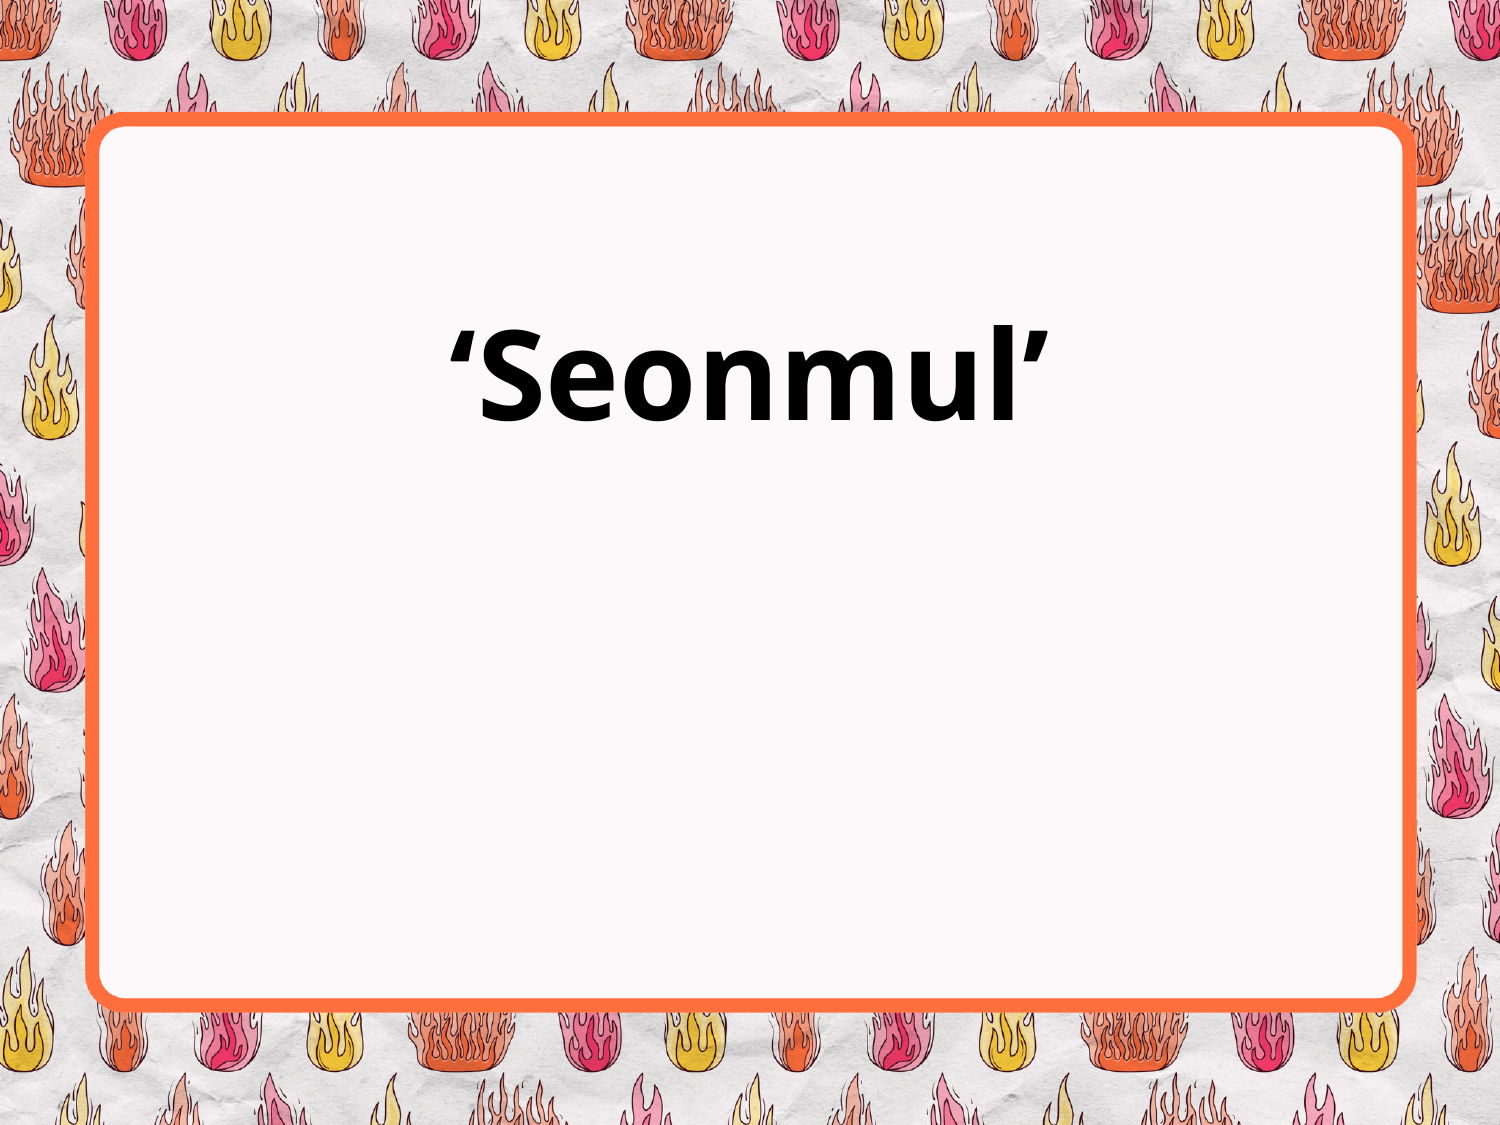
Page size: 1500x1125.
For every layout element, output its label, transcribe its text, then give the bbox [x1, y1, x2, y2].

picture [0, 0, 1500, 1125]
title ‘Seonmul’ [187, 184, 1313, 576]
